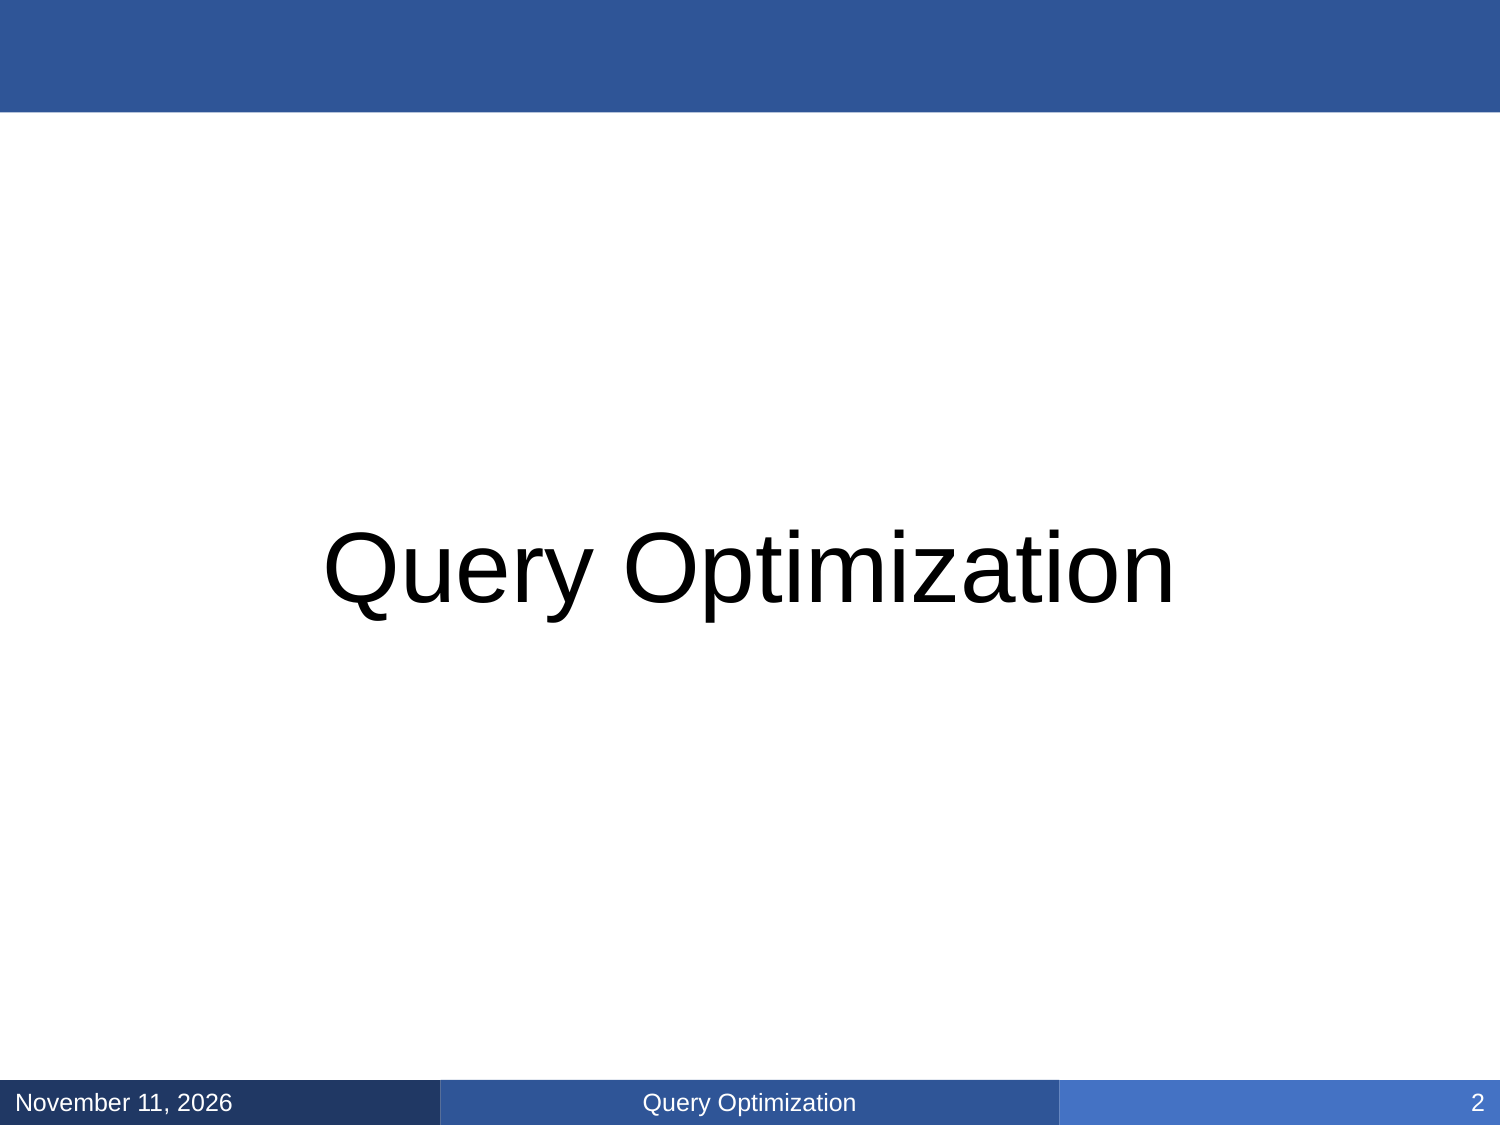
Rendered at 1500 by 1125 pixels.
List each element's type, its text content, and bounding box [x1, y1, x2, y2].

slide_number 2 [1162, 1079, 1500, 1125]
text_box Query Optimization [307, 495, 1193, 630]
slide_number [0, 1079, 338, 1125]
footer Query Optimization [496, 1079, 1004, 1125]
